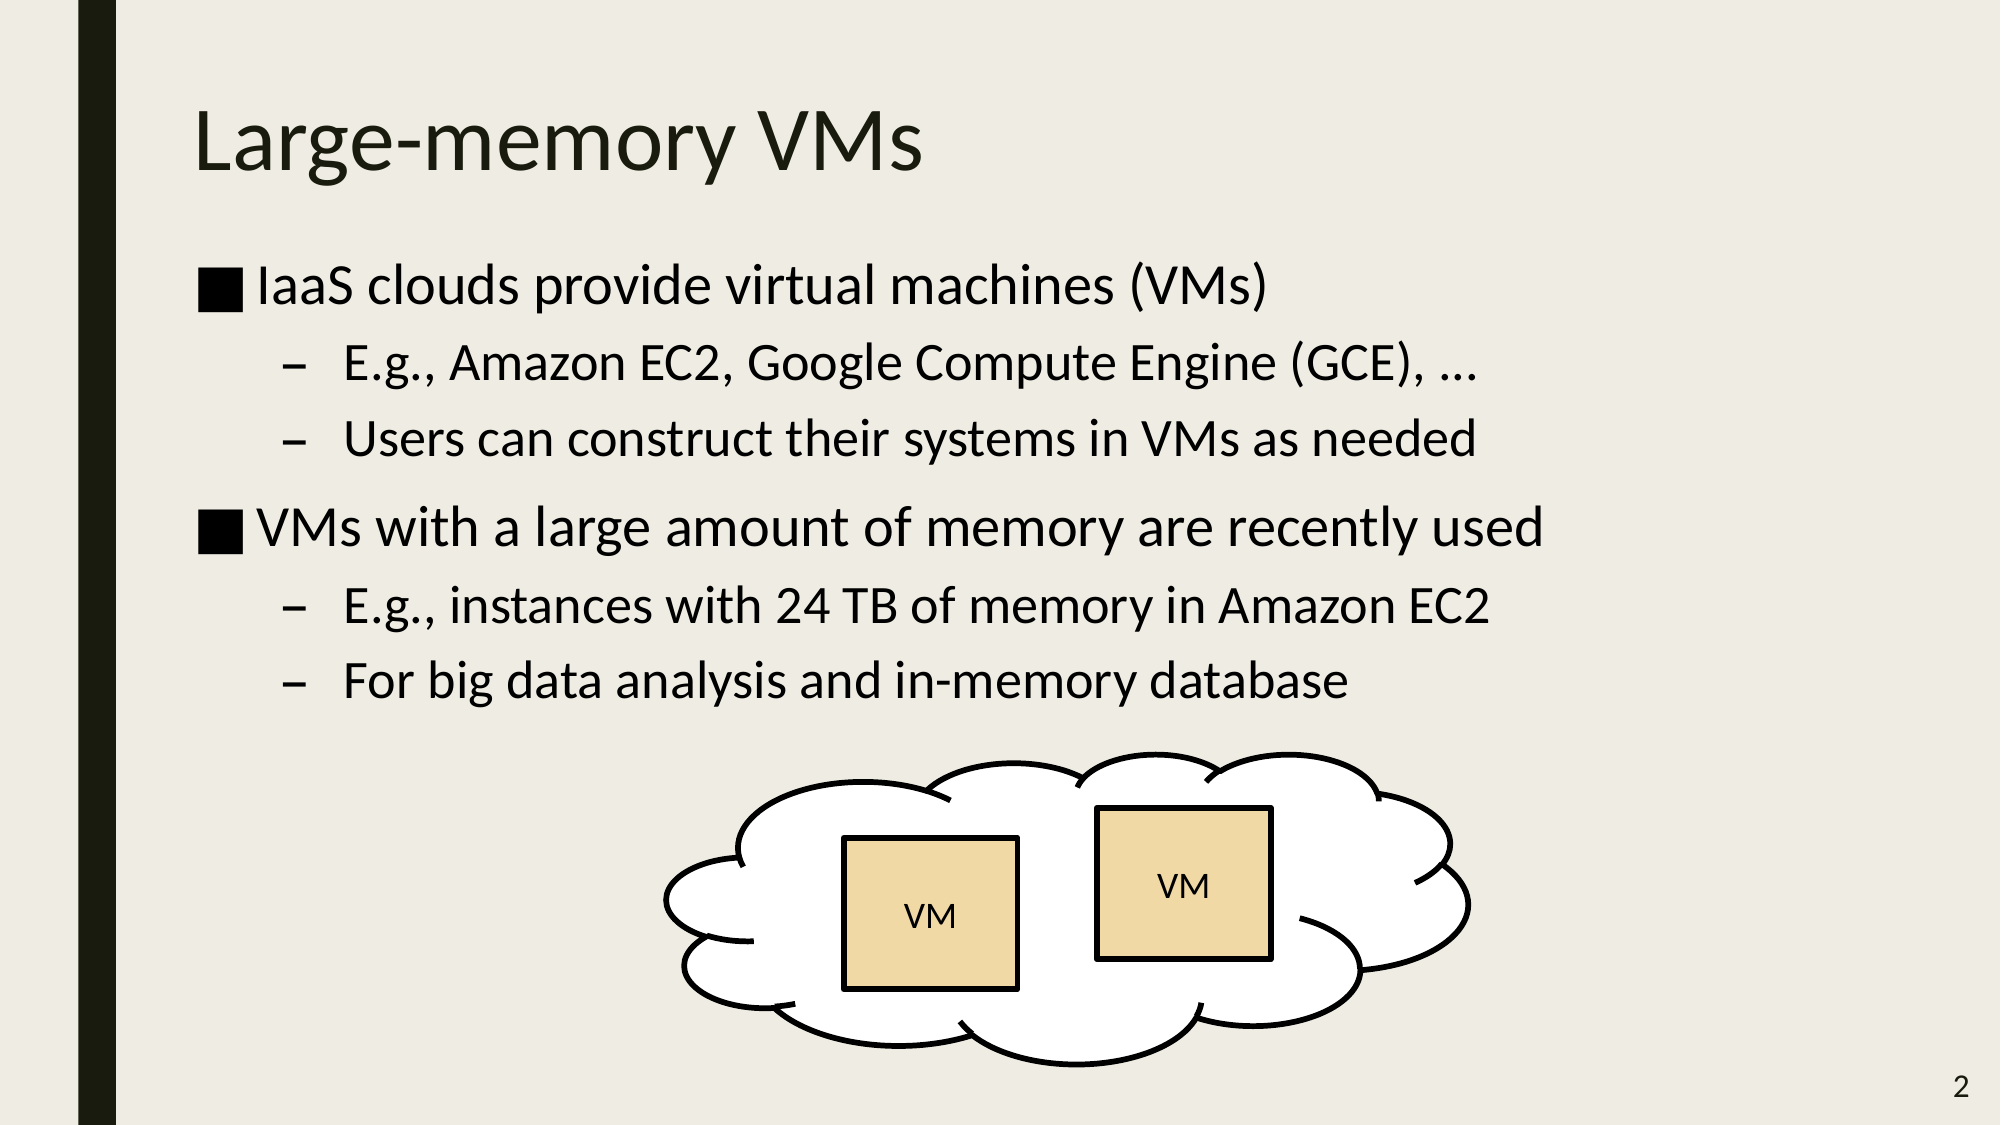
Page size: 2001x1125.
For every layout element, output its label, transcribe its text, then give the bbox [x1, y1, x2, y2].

list IaaS clouds provide virtual machines (VMs) E.g., Amazon EC2, Google Compute Engine (GCE), ... Users can construct their systems in VMs as needed VMs with a large amount of memory are recently used E.g., instances with 24 TB of memory in Amazon EC2 For big data analysis and in-memory database [178, 244, 1891, 1045]
text_box VM [841, 835, 1020, 992]
slide_number 2 [1722, 1050, 1985, 1118]
title Large-memory VMs [178, 57, 1891, 225]
text_box [663, 751, 1472, 1068]
text_box VM [1094, 805, 1274, 962]
